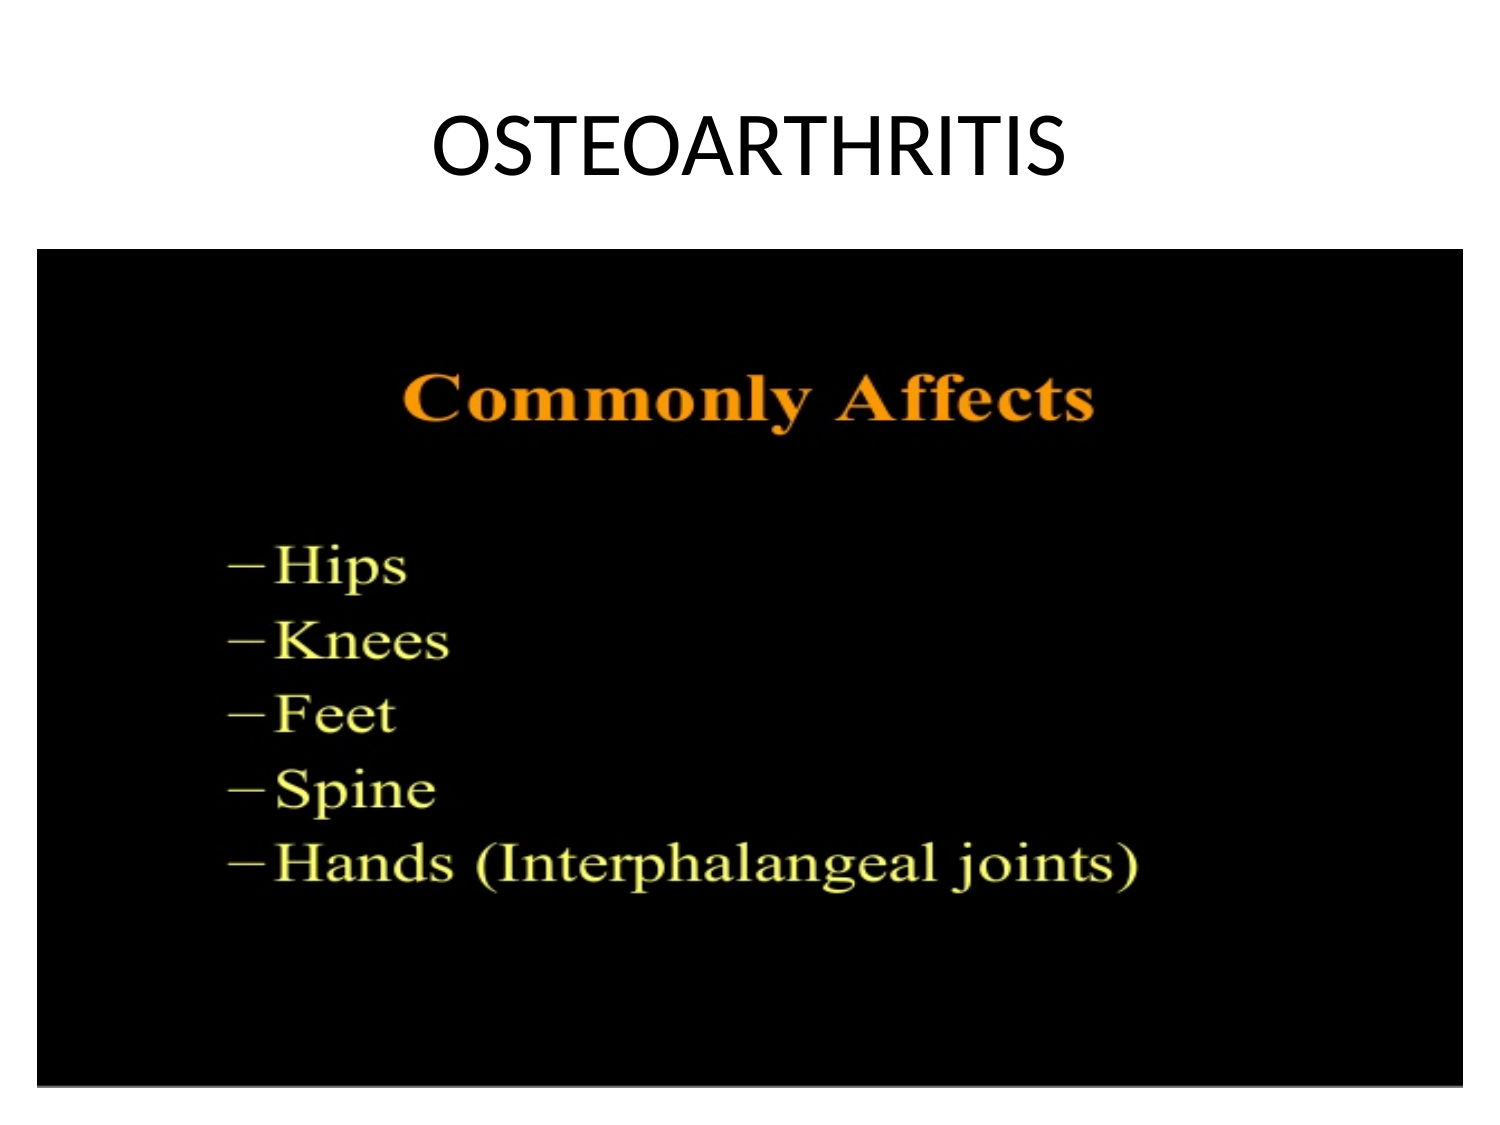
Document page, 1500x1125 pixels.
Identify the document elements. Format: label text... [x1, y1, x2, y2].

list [37, 249, 1463, 1088]
title OSTEOARTHRITIS [75, 45, 1425, 233]
